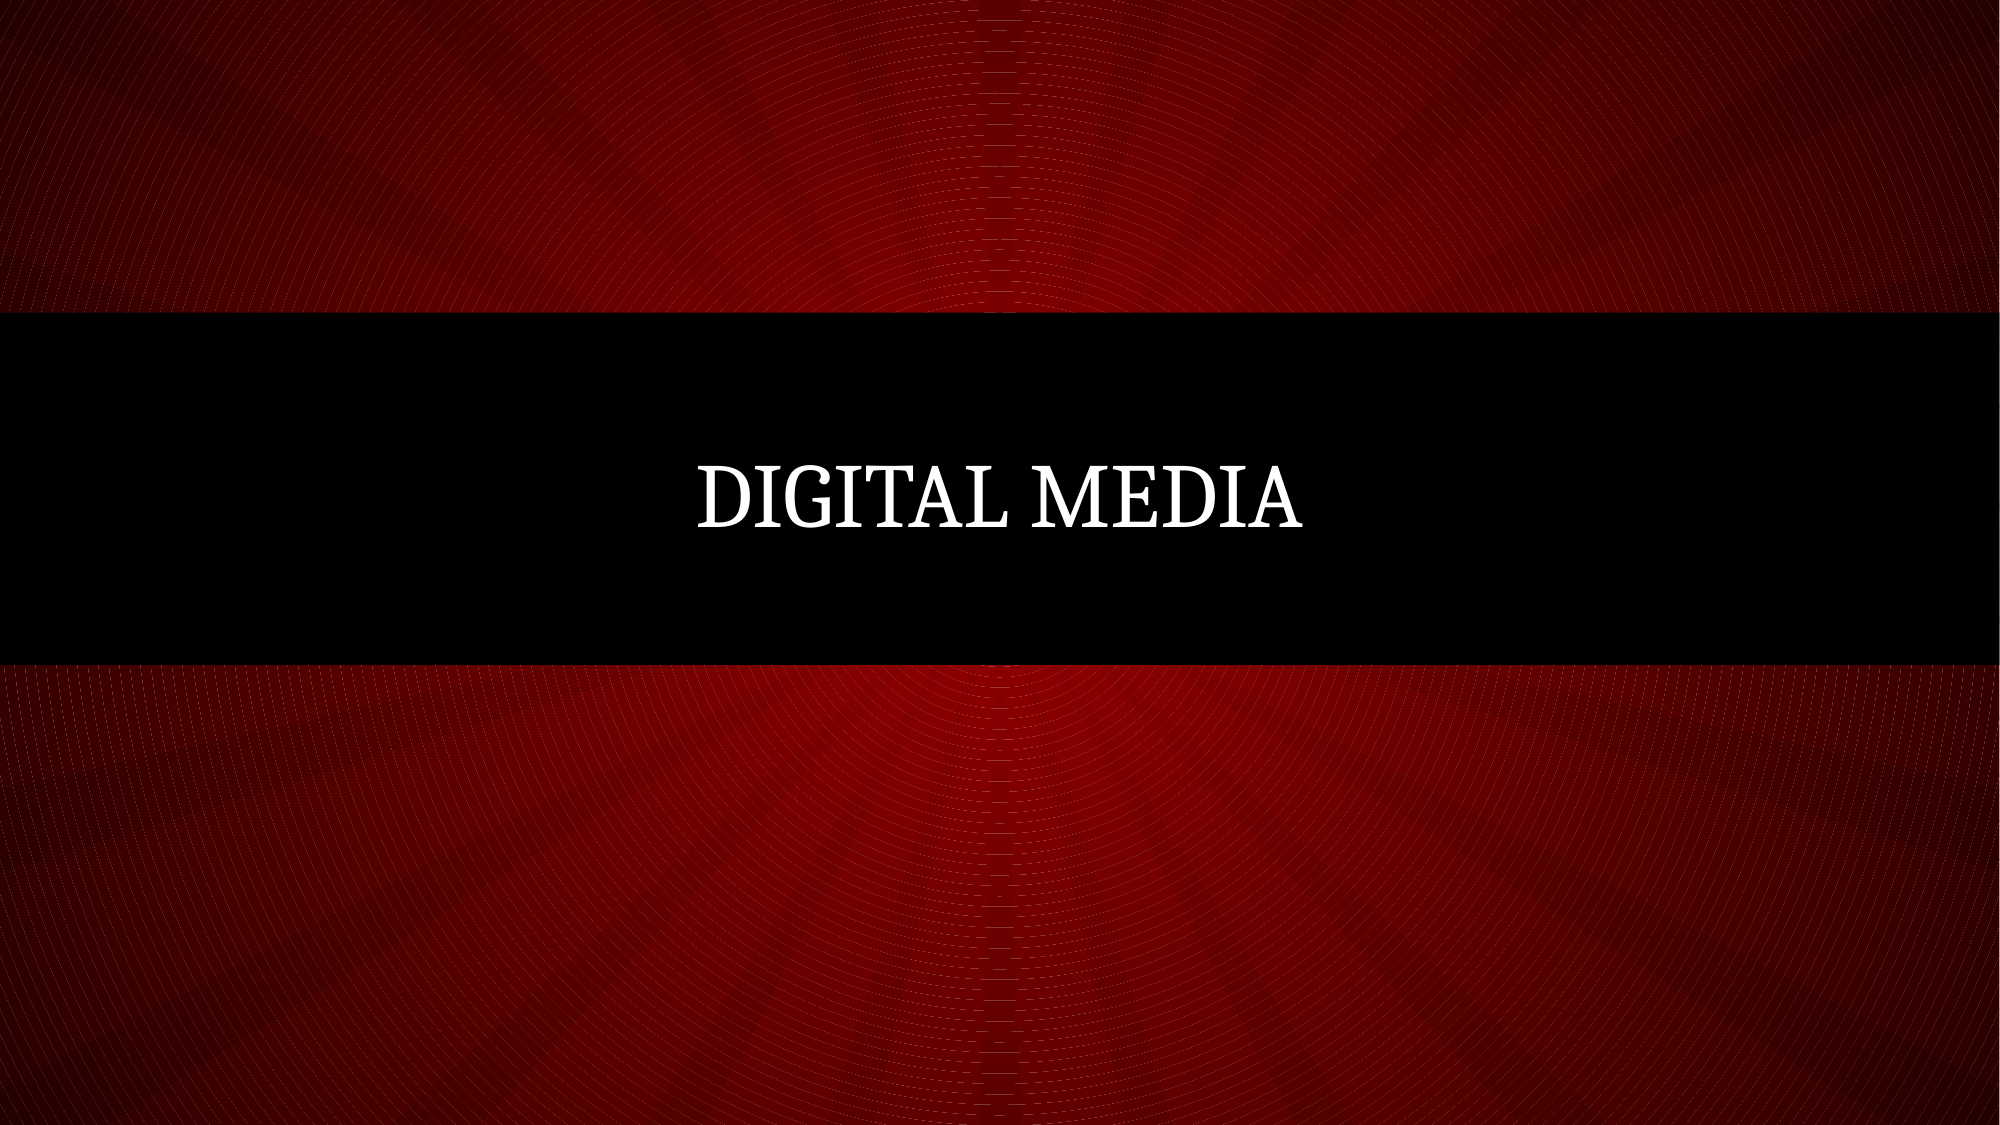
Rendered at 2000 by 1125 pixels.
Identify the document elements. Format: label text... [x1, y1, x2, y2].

title Digital media [199, 324, 1800, 678]
